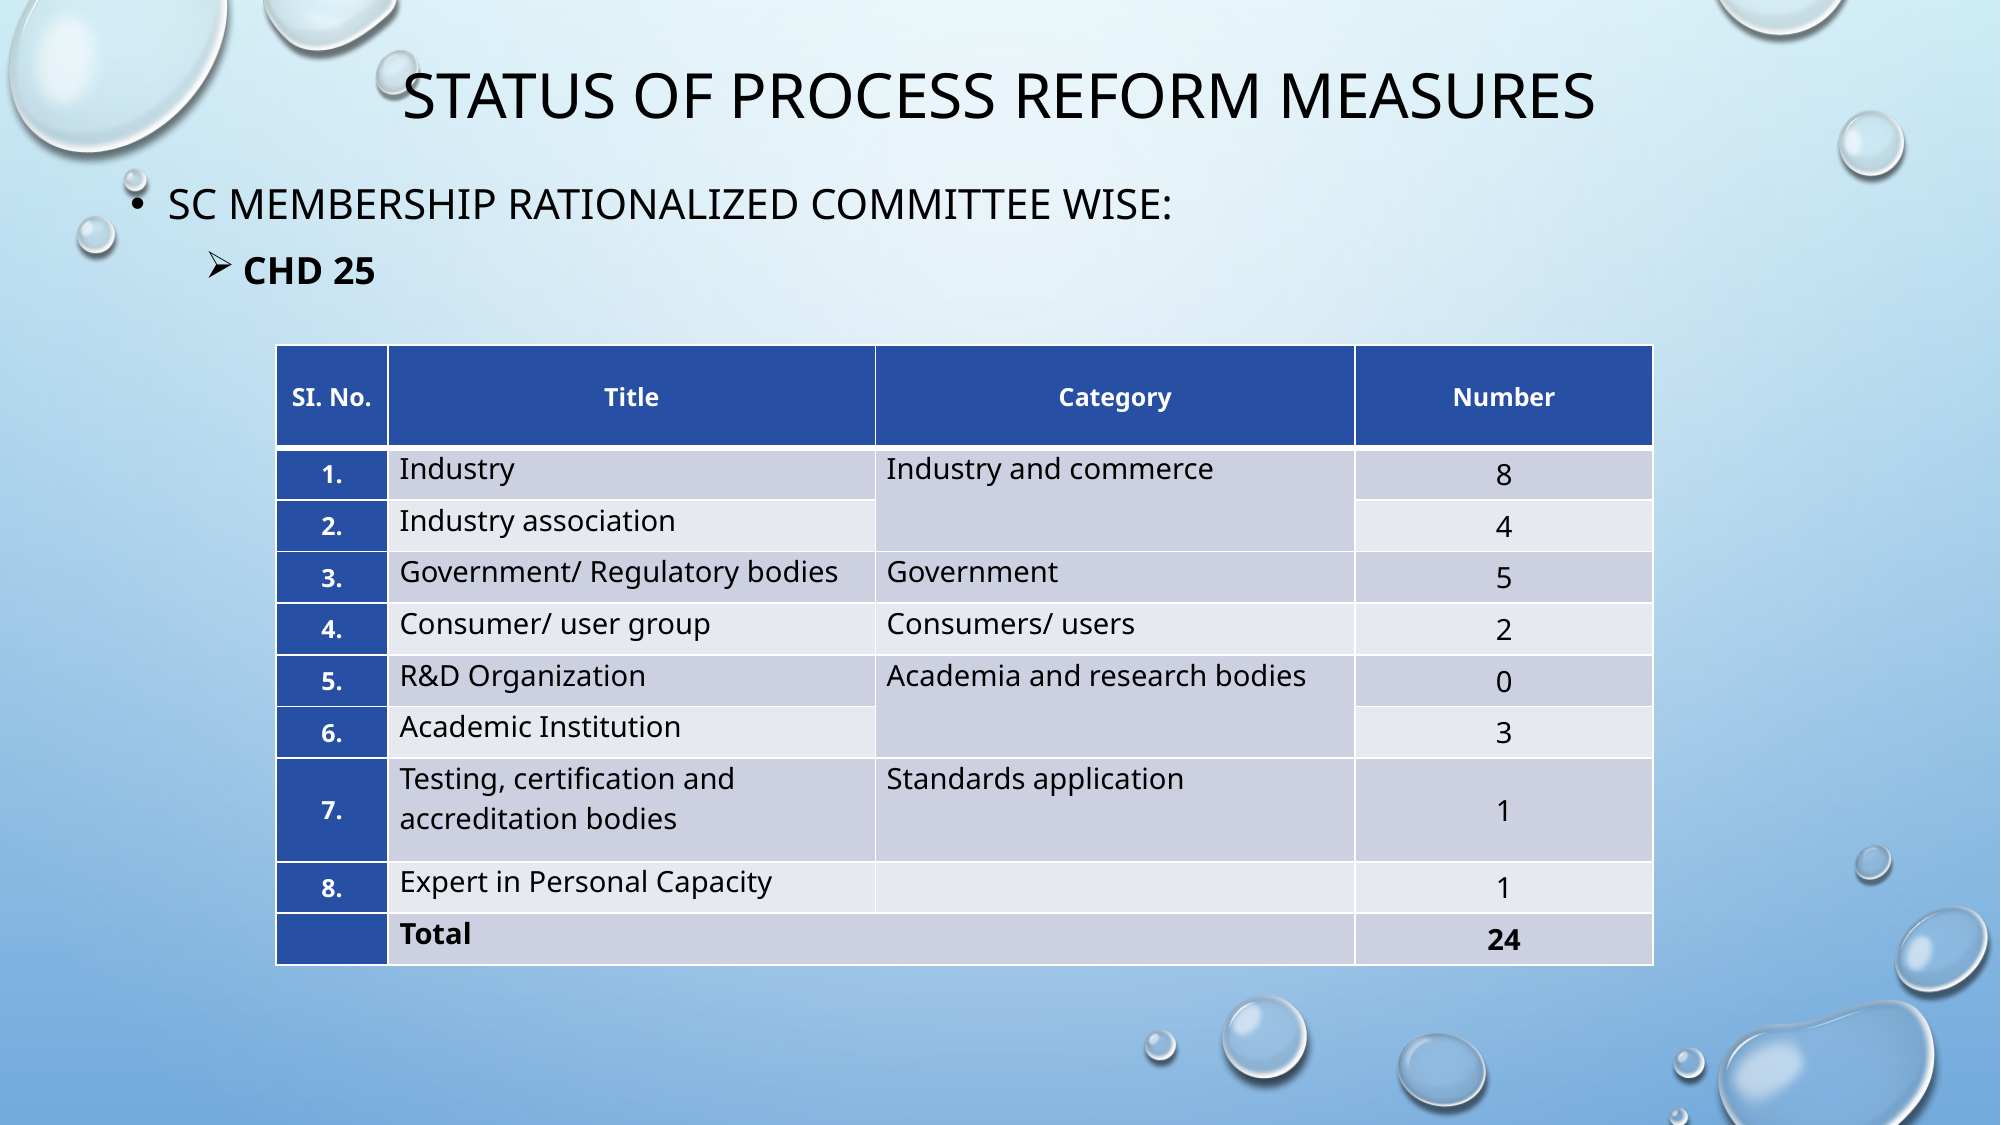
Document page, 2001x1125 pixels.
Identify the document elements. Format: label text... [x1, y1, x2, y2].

table_header Category [876, 346, 1354, 445]
table_cell Total [389, 914, 1354, 964]
list SC membership rationalized Committee wise: CHD 25 [115, 160, 1951, 1023]
table_cell Government/ Regulatory bodies [389, 552, 875, 602]
table_cell Testing, certification and accreditation bodies [389, 759, 875, 861]
table_header Number [1356, 346, 1652, 445]
table_cell 3 [1356, 707, 1652, 757]
table_cell 0 [1356, 656, 1652, 706]
table_cell 7. [277, 759, 387, 861]
table_cell 8. [277, 863, 387, 912]
table_cell 24 [1356, 914, 1652, 964]
picture [0, 0, 2000, 1125]
table_header Title [389, 346, 875, 445]
table_cell 3. [277, 552, 387, 602]
table_cell 2. [277, 501, 387, 551]
table_cell 1 [1356, 863, 1652, 912]
table_cell [277, 914, 387, 964]
table_cell Industry and commerce [876, 451, 1354, 551]
table_cell R&D Organization [389, 656, 875, 706]
table_cell 8 [1356, 451, 1652, 499]
table_cell Standards application [876, 759, 1354, 861]
table_cell 5. [277, 656, 387, 706]
table_cell Academia and research bodies [876, 656, 1354, 757]
table_cell 1. [277, 451, 387, 499]
table_cell Expert in Personal Capacity [389, 863, 875, 912]
table_cell 1 [1356, 759, 1652, 861]
table_cell [876, 863, 1354, 912]
table_cell Industry [389, 451, 875, 499]
table_cell 4. [277, 604, 387, 654]
table_cell 2 [1356, 604, 1652, 654]
title Status of process reform measures [149, 56, 1851, 140]
table_cell Government [876, 552, 1354, 602]
table_cell 6. [277, 707, 387, 757]
table_cell 4 [1356, 501, 1652, 551]
table_cell 5 [1356, 552, 1652, 602]
table_cell Consumer/ user group [389, 604, 875, 654]
table_cell Consumers/ users [876, 604, 1354, 654]
table_cell Industry association [389, 501, 875, 551]
table_cell Academic Institution [389, 707, 875, 757]
table_header SI. No. [277, 346, 387, 445]
